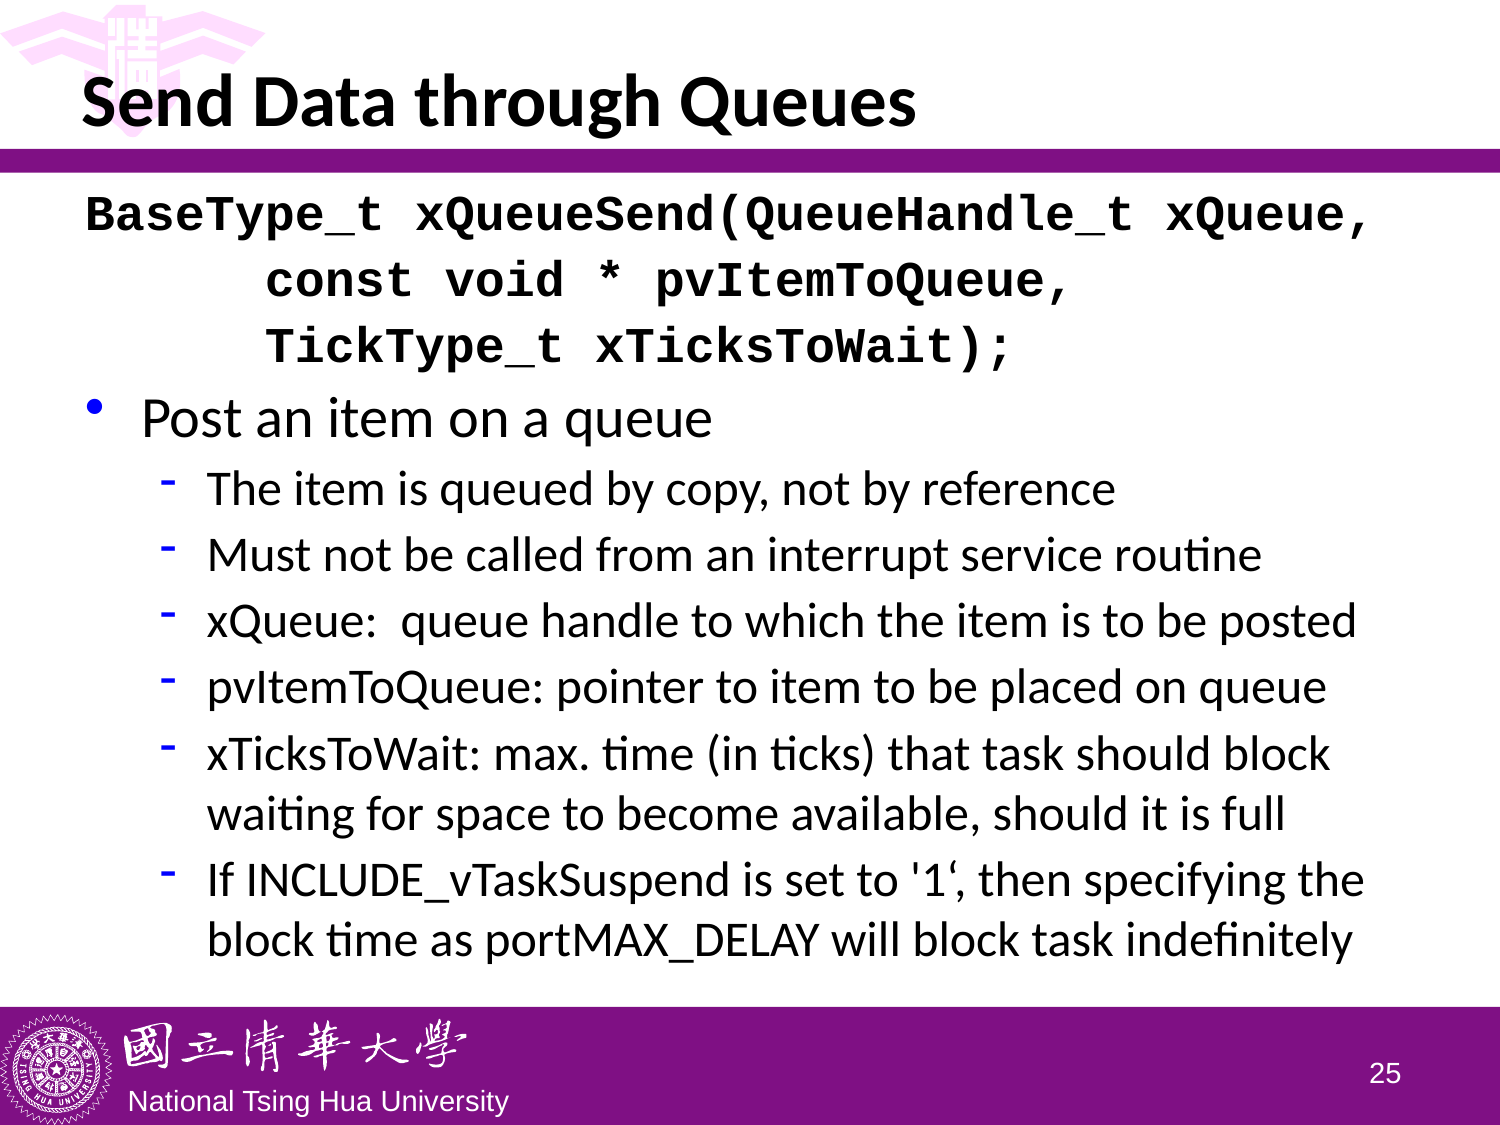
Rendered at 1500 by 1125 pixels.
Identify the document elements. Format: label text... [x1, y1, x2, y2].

title Send Data through Queues [66, 37, 1413, 149]
slide_number 24 [1104, 1021, 1417, 1097]
list BaseType_t xQueueSend(QueueHandle_t xQueue, const void * pvItemToQueue, TickType_t xTicksToWait); Post an item on a queue The item is queued by copy, not by reference Must not be called from an interrupt service routine xQueue: queue handle to which the item is to be posted pvItemToQueue: pointer to item to be placed on queue xTicksToWait: max. time (in ticks) that task should block waiting for space to become available, should it is full If INCLUDE_vTaskSuspend is set to '1‘, then specifying the block time as portMAX_DELAY will block task indefinitely [69, 172, 1412, 1000]
